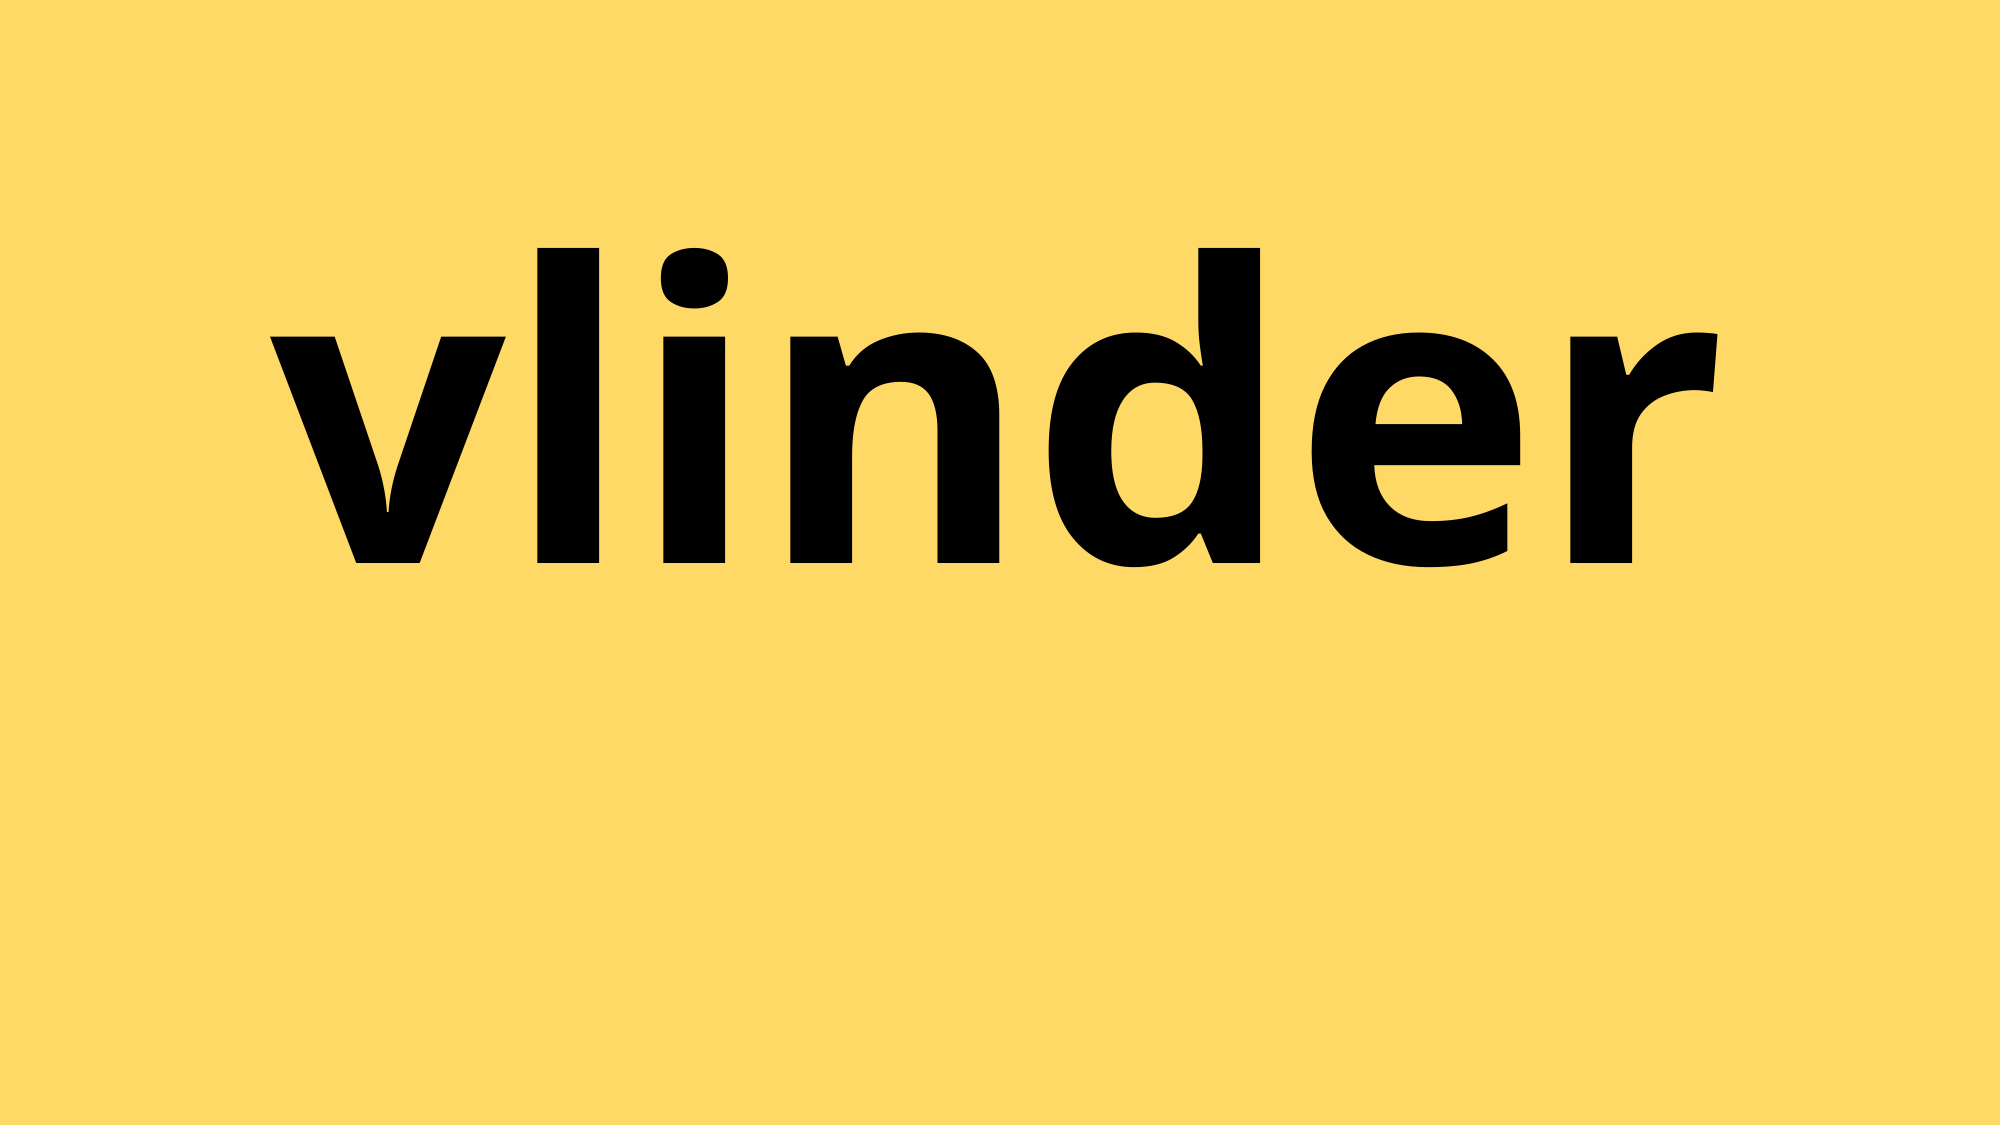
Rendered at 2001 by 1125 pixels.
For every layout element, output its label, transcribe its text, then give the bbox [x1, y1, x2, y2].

title vlinder [248, 231, 1749, 661]
